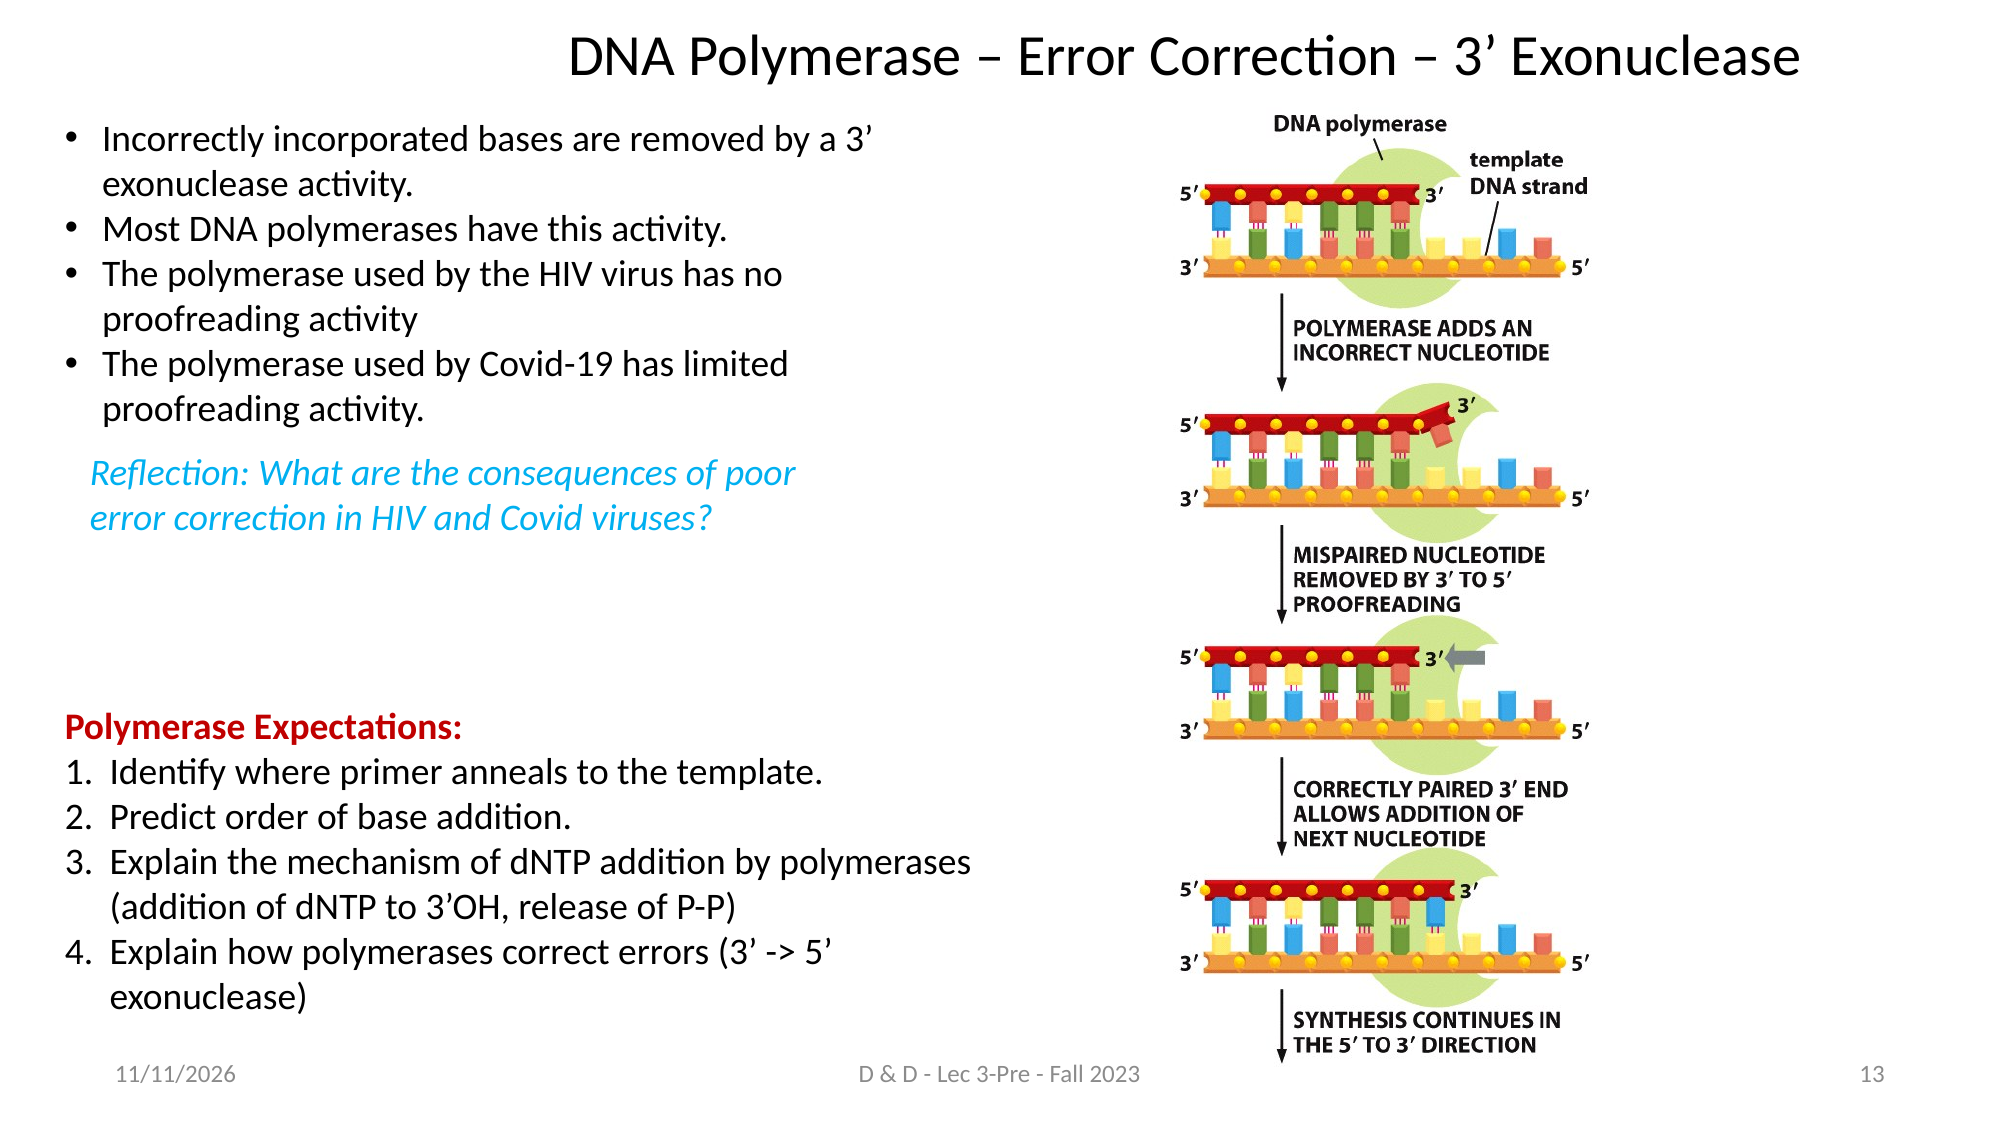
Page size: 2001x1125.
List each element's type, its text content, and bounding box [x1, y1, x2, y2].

text_box Reflection: What are the consequences of poor error correction in HIV and Covid viruses? [75, 440, 875, 546]
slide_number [99, 1042, 567, 1103]
footer D & D - Lec 3-Pre - Fall 2023 [683, 1042, 1317, 1103]
picture [1173, 106, 1696, 1070]
text_box Polymerase Expectations: Identify where primer anneals to the template. Predict order of base addition. Explain the mechanism of dNTP addition by polymerases (addition of dNTP to 3’OH, release of P-P) Explain how polymerases correct errors (3’ -> 5’ exonuclease) [50, 694, 1000, 1025]
text_box Incorrectly incorporated bases are removed by a 3’ exonuclease activity. Most DNA polymerases have this activity. The polymerase used by the HIV virus has no proofreading activity The polymerase used by Covid-19 has limited proofreading activity. [49, 107, 898, 437]
text_box DNA Polymerase – Error Correction – 3’ Exonuclease [553, 9, 1818, 95]
slide_number 13 [1433, 1042, 1900, 1103]
